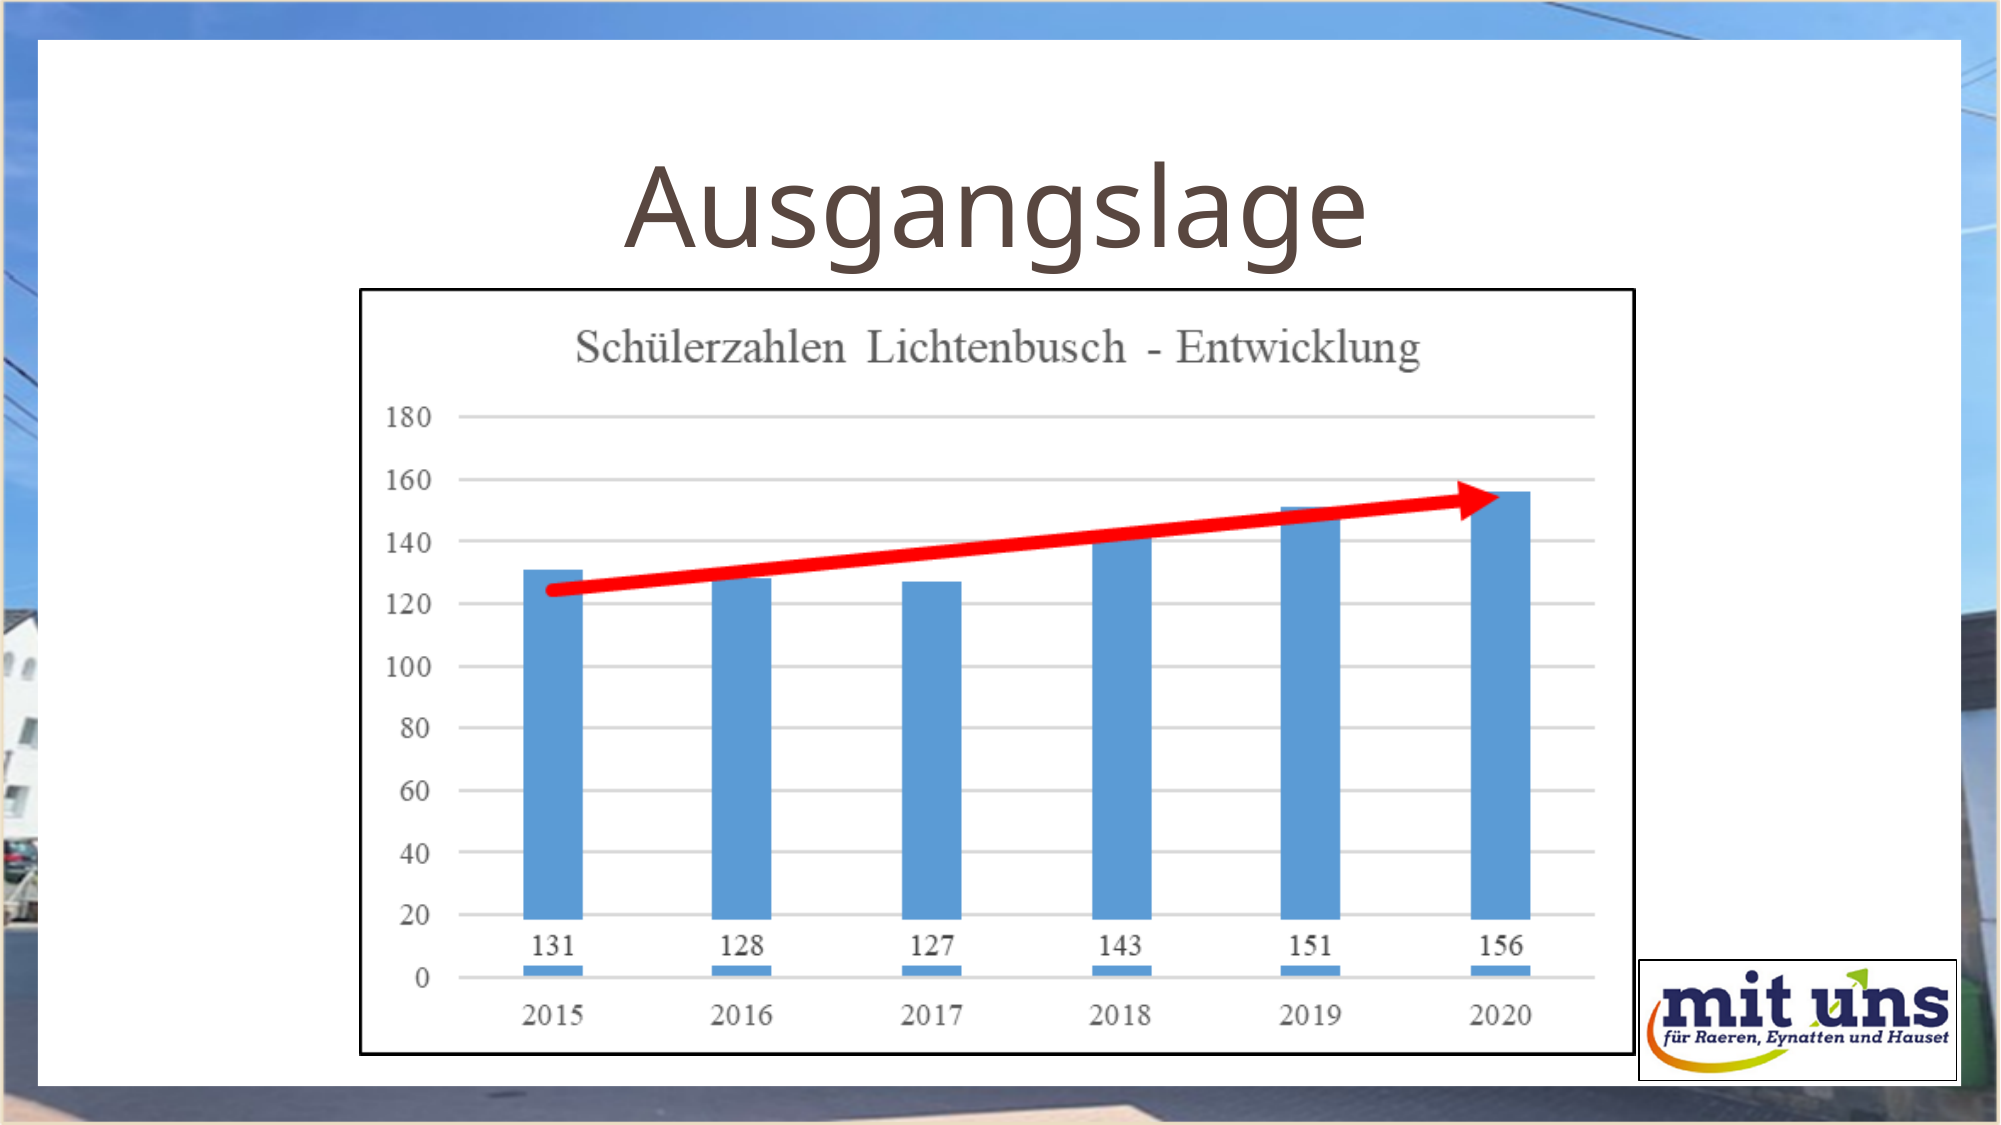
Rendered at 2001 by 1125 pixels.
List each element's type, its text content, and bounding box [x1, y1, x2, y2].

title Ausgangslage [187, 99, 1808, 323]
picture [0, 0, 2001, 1125]
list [358, 287, 1636, 1056]
